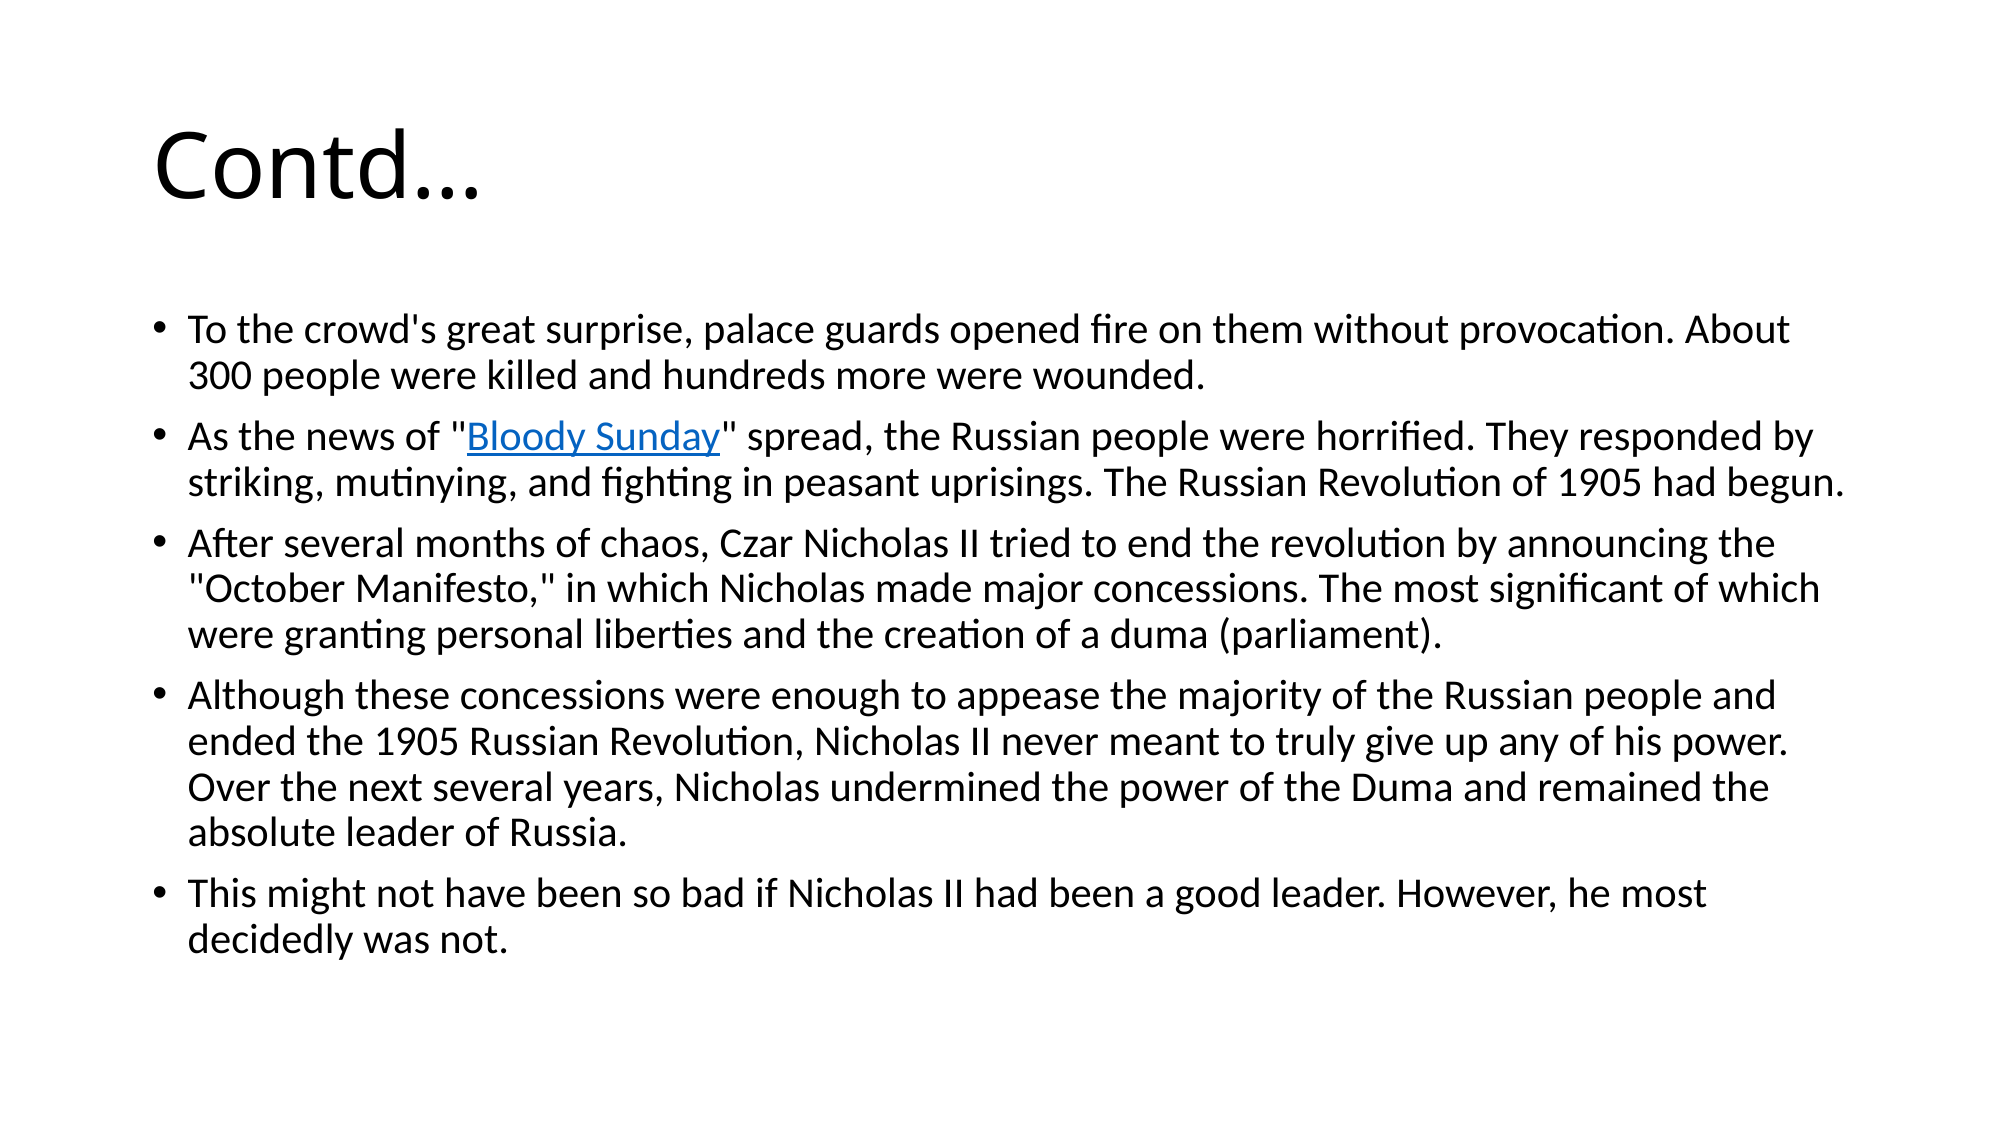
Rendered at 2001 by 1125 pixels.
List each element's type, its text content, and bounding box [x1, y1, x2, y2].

list To the crowd's great surprise, palace guards opened fire on them without provocation. About 300 people were killed and hundreds more were wounded. As the news of "Bloody Sunday" spread, the Russian people were horrified. They responded by striking, mutinying, and fighting in peasant uprisings. The Russian Revolution of 1905 had begun. After several months of chaos, Czar Nicholas II tried to end the revolution by announcing the "October Manifesto," in which Nicholas made major concessions. The most significant of which were granting personal liberties and the creation of a duma (parliament). Although these concessions were enough to appease the majority of the Russian people and ended the 1905 Russian Revolution, Nicholas II never meant to truly give up any of his power. Over the next several years, Nicholas undermined the power of the Duma and remained the absolute leader of Russia. This might not have been so bad if Nicholas II had been a good leader. However, he most decidedly was not. [137, 299, 1863, 1014]
title Contd… [137, 59, 1863, 278]
